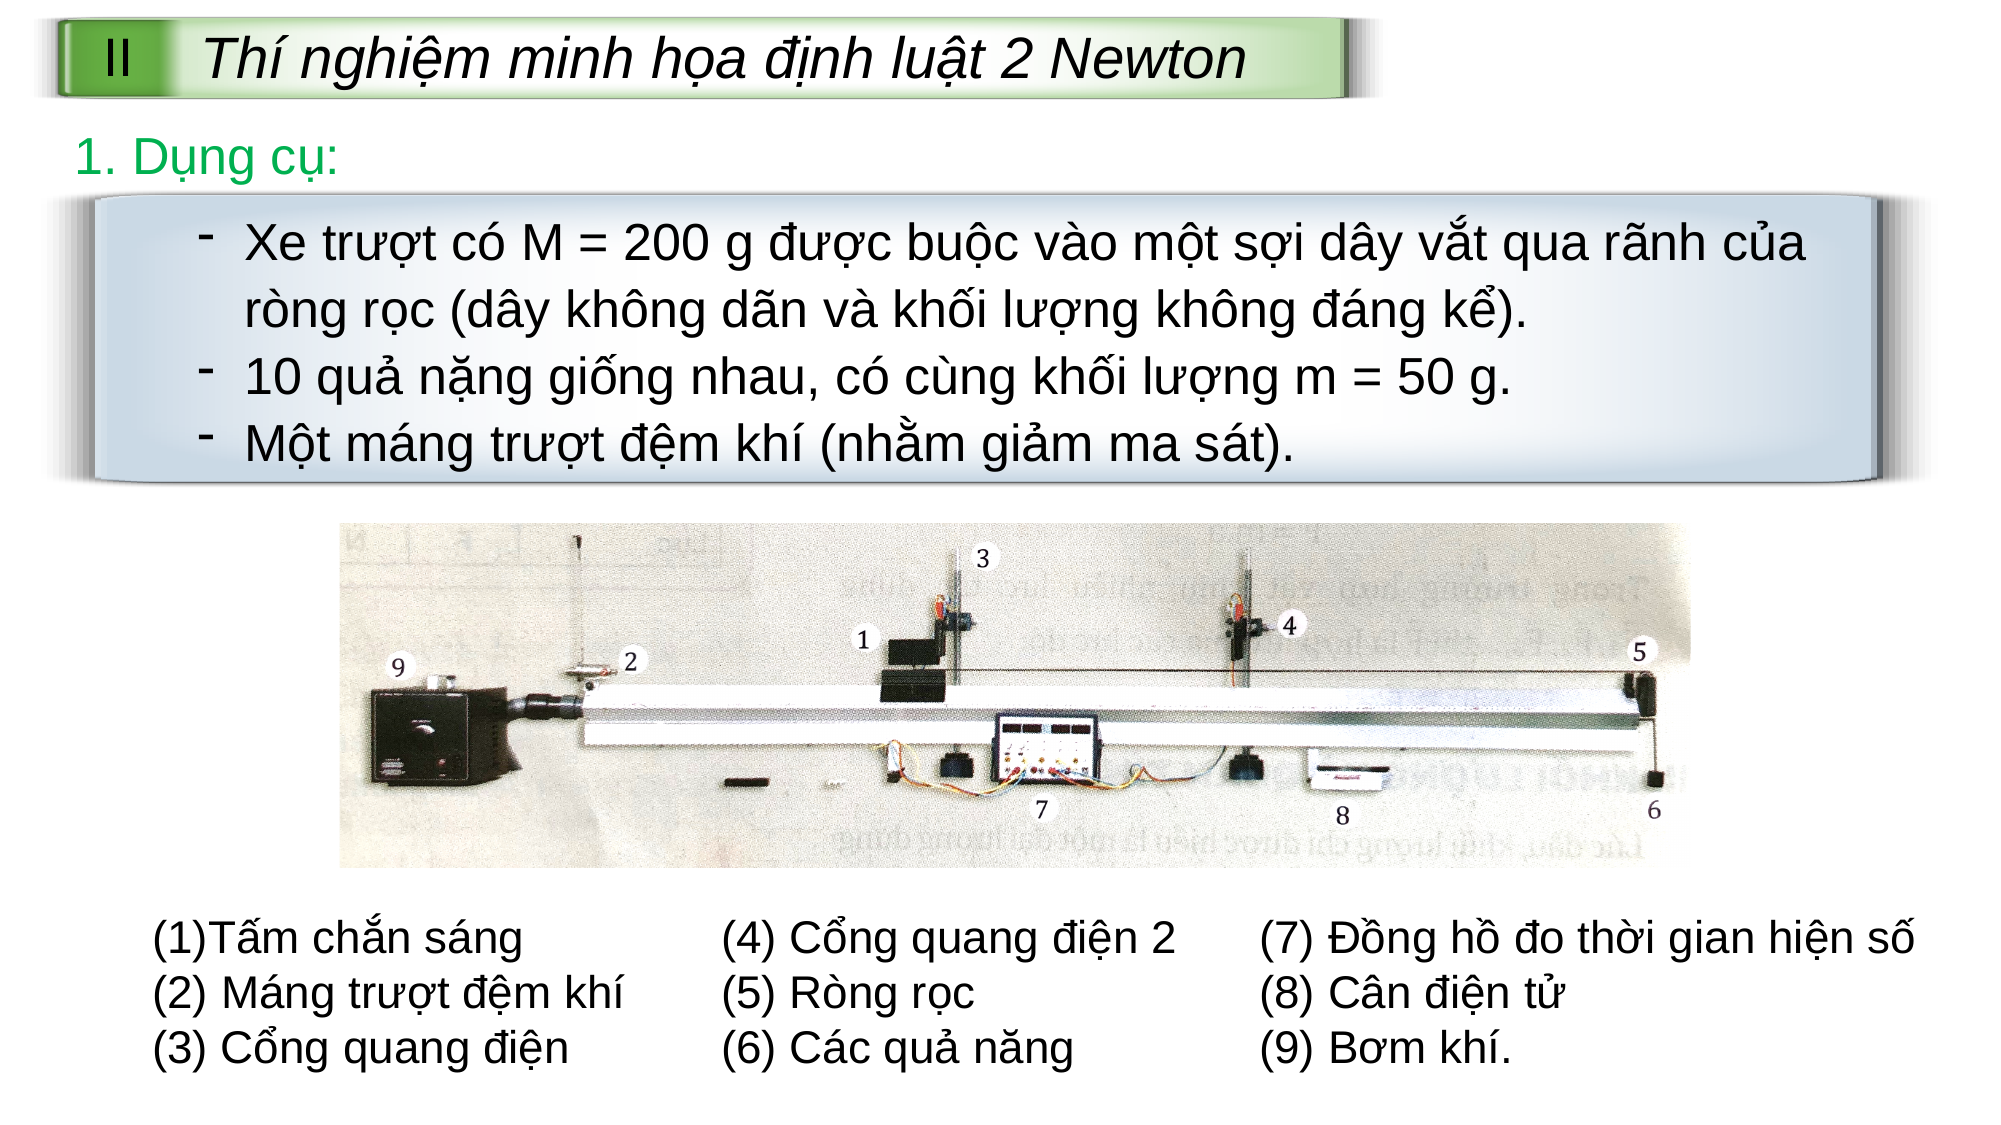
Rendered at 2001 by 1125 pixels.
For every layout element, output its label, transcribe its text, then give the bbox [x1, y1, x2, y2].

text_box (7) Đồng hồ đo thời gian hiện số (8) Cân điện tử (9) Bơm khí. [1244, 900, 1934, 1080]
text_box 1. Dụng cụ: [59, 110, 375, 189]
picture [41, 189, 1938, 488]
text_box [0, 10, 1813, 100]
text_box (4) Cổng quang điện 2 (5) Ròng rọc (6) Các quả năng [706, 900, 1237, 1080]
text_box Tấm chắn sáng Máng trượt đệm khí (3) Cổng quang điện [137, 900, 668, 1080]
picture [339, 523, 1691, 868]
